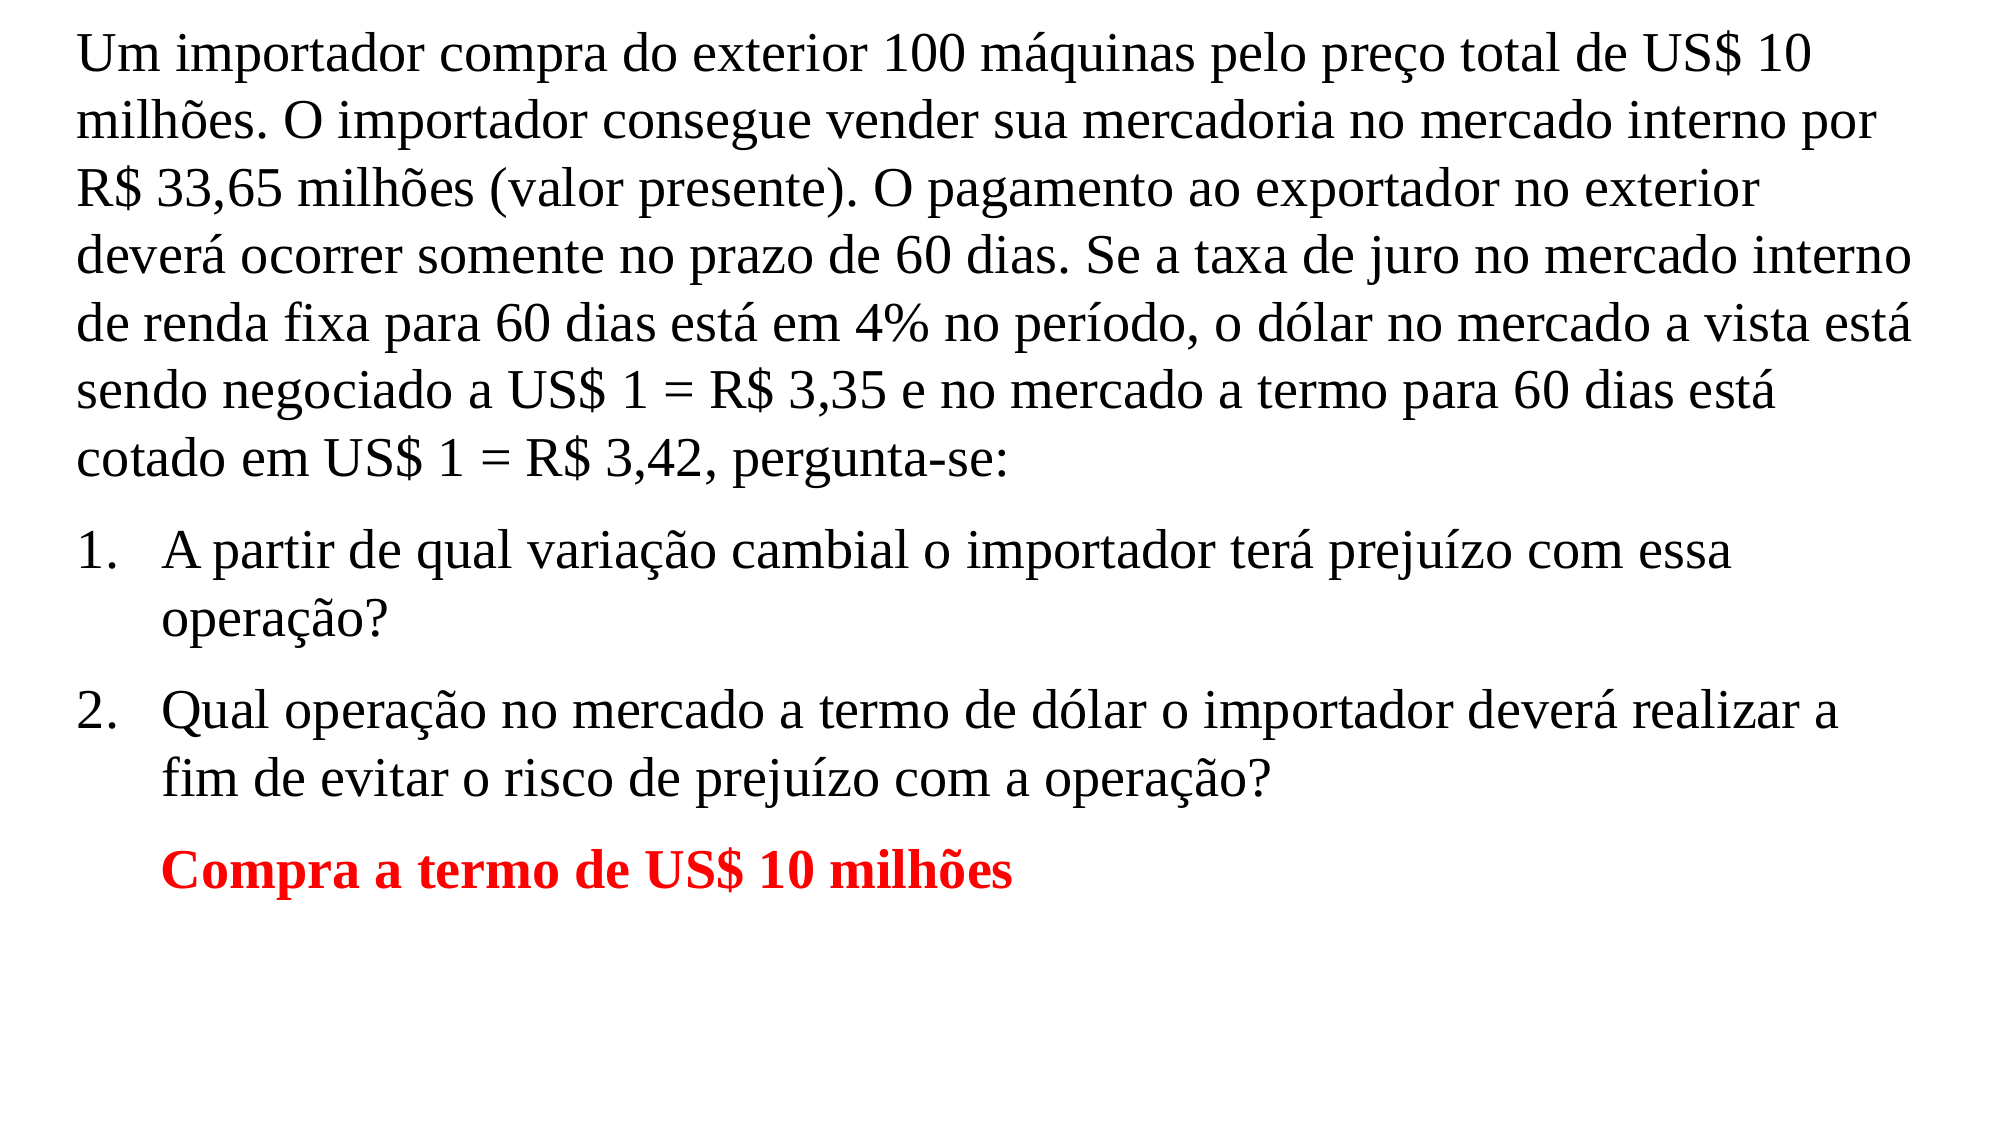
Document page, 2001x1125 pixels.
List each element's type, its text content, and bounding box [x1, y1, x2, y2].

text_box Um importador compra do exterior 100 máquinas pelo preço total de US$ 10 milhões. O importador consegue vender sua mercadoria no mercado interno por R$ 33,65 milhões (valor presente). O pagamento ao exportador no exterior deverá ocorrer somente no prazo de 60 dias. Se a taxa de juro no mercado interno de renda fixa para 60 dias está em 4% no período, o dólar no mercado a vista está sendo negociado a US$ 1 = R$ 3,35 e no mercado a termo para 60 dias está cotado em US$ 1 = R$ 3,42, pergunta-se: A partir de qual variação cambial o importador terá prejuízo com essa operação? Qual operação no mercado a termo de dólar o importador deverá realizar a fim de evitar o risco de prejuízo com a operação? Compra a termo de US$ 10 milhões [62, 7, 1938, 908]
